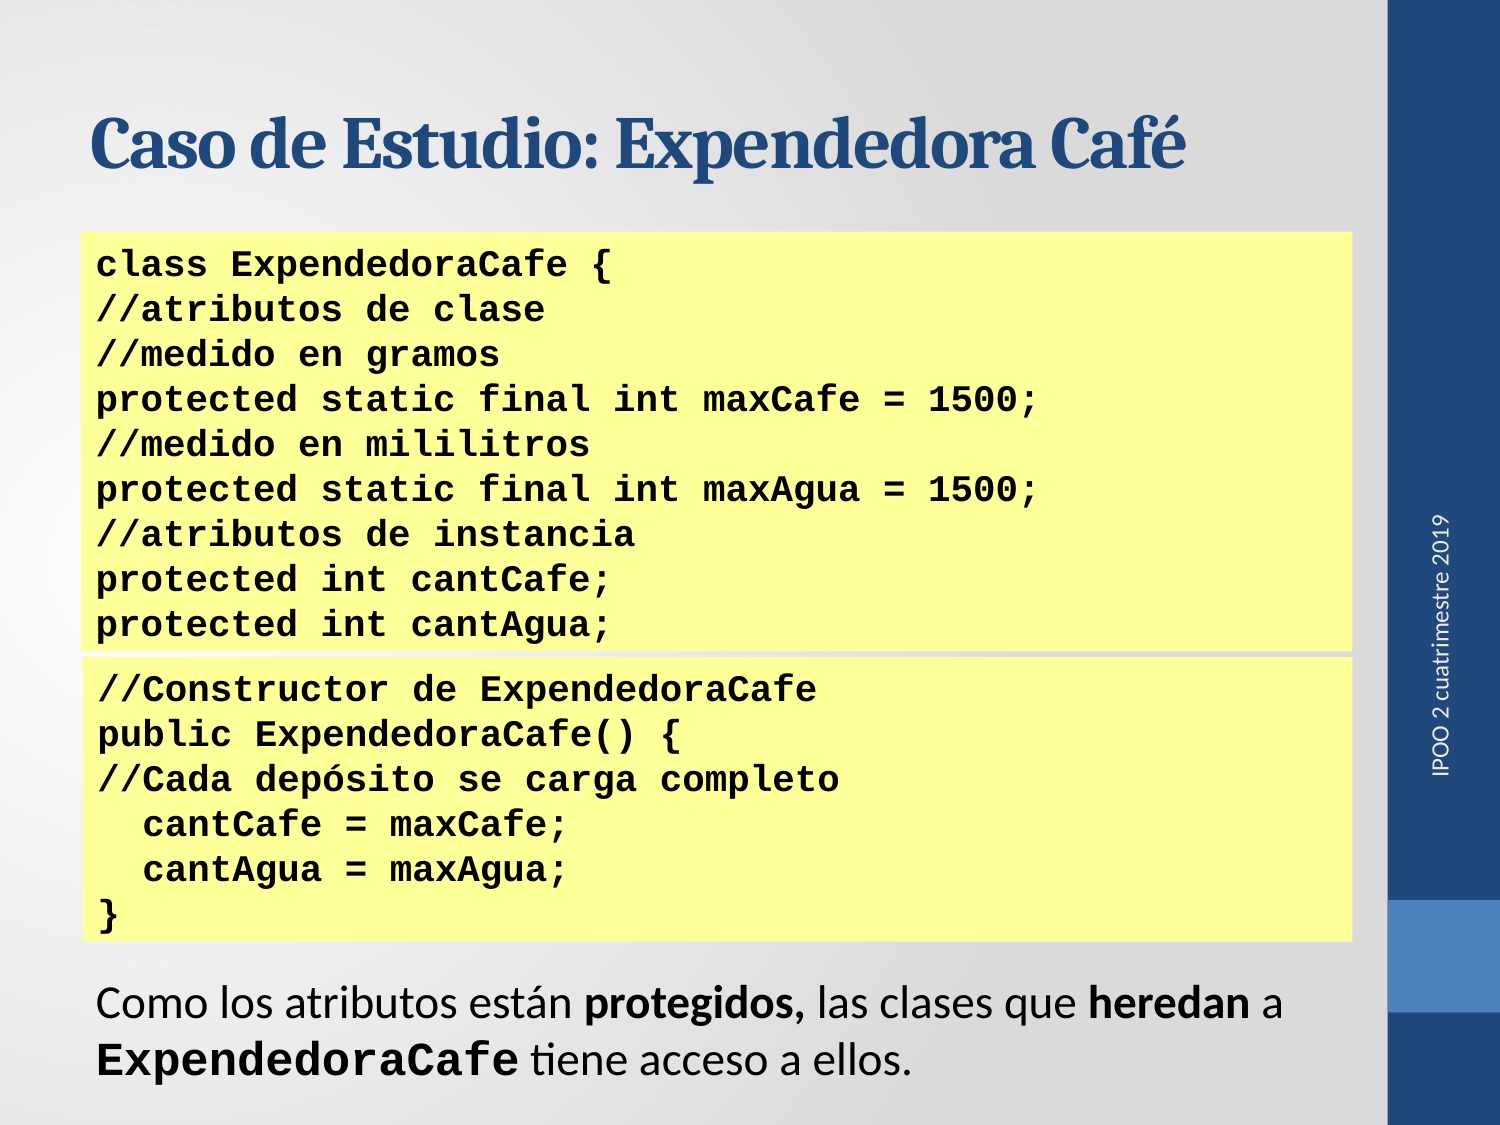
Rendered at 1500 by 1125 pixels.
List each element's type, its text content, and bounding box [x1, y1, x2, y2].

list Como los atributos están protegidos, las clases que heredan a ExpendedoraCafe tiene acceso a ellos. [80, 964, 1331, 1094]
footer IPOO 2 cuatrimestre 2019 [1408, 500, 1469, 889]
text_box class ExpendedoraCafe { //atributos de clase //medido en gramos protected static final int maxCafe = 1500; //medido en mililitros protected static final int maxAgua = 1500; //atributos de instancia protected int cantCafe; protected int cantAgua; [80, 231, 1353, 652]
title Caso de Estudio: Expendedora Café [75, 45, 1325, 233]
text_box //Constructor de ExpendedoraCafe public ExpendedoraCafe() { //Cada depósito se carga completo cantCafe = maxCafe; cantAgua = maxAgua; } [82, 656, 1353, 942]
